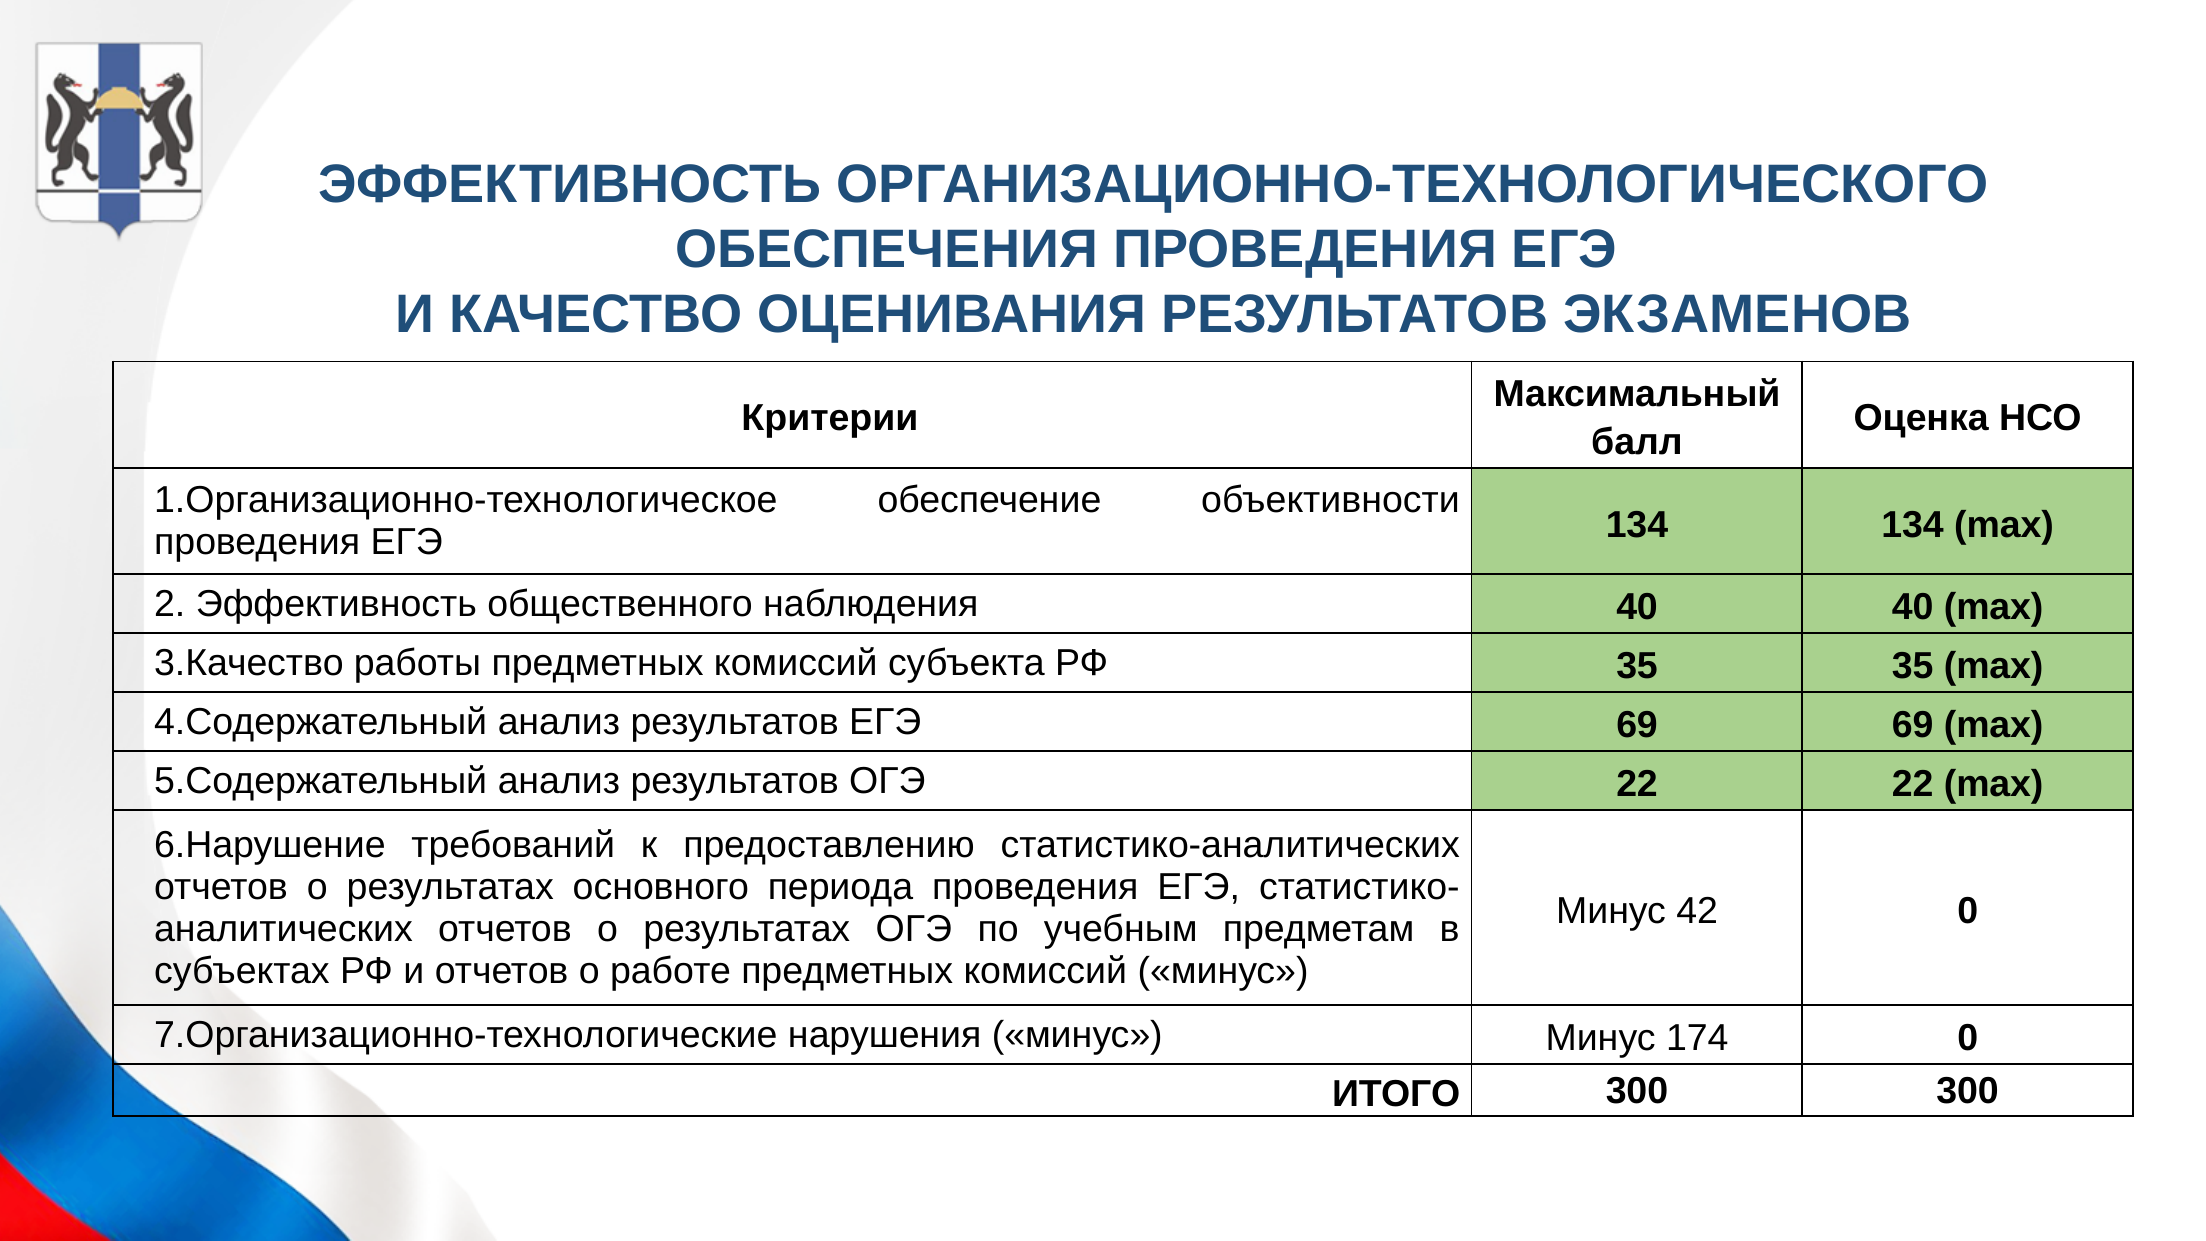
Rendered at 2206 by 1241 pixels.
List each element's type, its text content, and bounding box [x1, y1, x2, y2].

table_cell Минус 174 [1472, 1006, 1801, 1063]
table_cell 0 [1803, 1006, 2132, 1063]
picture [0, 0, 2206, 1241]
table_header Максимальный балл [1472, 362, 1801, 467]
table_cell 5.Содержательный анализ результатов ОГЭ [114, 752, 1471, 809]
table_cell 300 [1472, 1065, 1801, 1115]
table_cell 0 [1803, 811, 2132, 1004]
table_cell 134 (max) [1803, 469, 2132, 573]
table_cell 6.Нарушение требований к предоставлению статистико-аналитических отчетов о результатах основного периода проведения ЕГЭ, статистико-аналитических отчетов о результатах ОГЭ по учебным предметам в субъектах РФ и отчетов о работе предметных комиссий («минус») [114, 811, 1471, 1004]
table_cell 40 [1472, 575, 1801, 632]
table_cell 69 (max) [1803, 693, 2132, 750]
table_cell 22 [1472, 752, 1801, 809]
table_cell 35 [1472, 634, 1801, 691]
table_cell 1.Организационно-технологическое обеспечение объективности проведения ЕГЭ [114, 469, 1471, 573]
table_cell 4.Содержательный анализ результатов ЕГЭ [114, 693, 1471, 750]
table_cell 2. Эффективность общественного наблюдения [114, 575, 1471, 632]
table_cell 22 (max) [1803, 752, 2132, 809]
table_cell 40 (max) [1803, 575, 2132, 632]
table_cell 134 [1472, 469, 1801, 573]
table_cell Минус 42 [1472, 811, 1801, 1004]
text_box ЭФФЕКТИВНОСТЬ ОРГАНИЗАЦИОННО-ТЕХНОЛОГИЧЕСКОГО ОБЕСПЕЧЕНИЯ ПРОВЕДЕНИЯ ЕГЭ И КАЧЕСТВО ОЦЕНИВАНИЯ РЕЗУЛЬТАТОВ ЭКЗАМЕНОВ [245, 139, 2064, 352]
table_header Оценка НСО [1803, 362, 2132, 467]
table_cell 3.Качество работы предметных комиссий субъекта РФ [114, 634, 1471, 691]
table_cell 69 [1472, 693, 1801, 750]
table_cell 7.Организационно-технологические нарушения («минус») [114, 1006, 1471, 1063]
table_cell 35 (max) [1803, 634, 2132, 691]
table_header Критерии [114, 362, 1471, 467]
table_cell 300 [1803, 1065, 2132, 1115]
table_cell ИТОГО [114, 1065, 1471, 1115]
